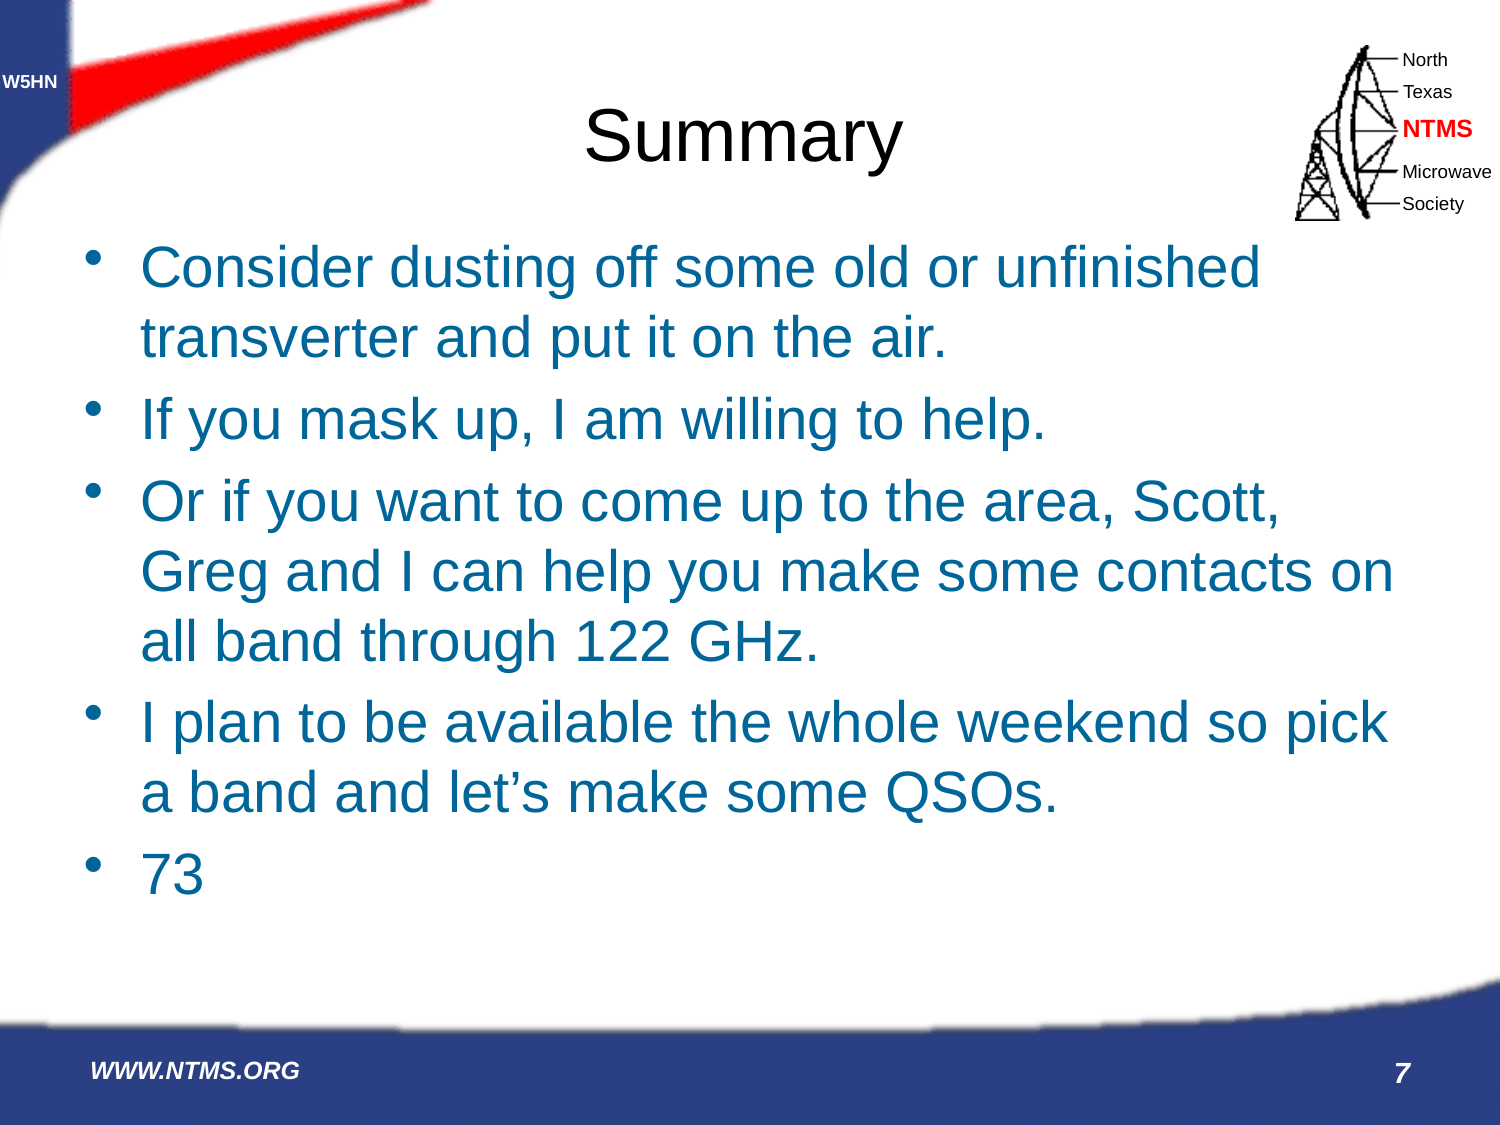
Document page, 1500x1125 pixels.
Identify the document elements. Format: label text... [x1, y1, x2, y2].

footer WWW.NTMS.ORG [74, 1046, 551, 1125]
slide_number 7 [1074, 1046, 1426, 1125]
title Summary [212, 37, 1275, 221]
list Consider dusting off some old or unfinished transverter and put it on the air. If you mask up, I am willing to help. Or if you want to come up to the area, Scott, Greg and I can help you make some contacts on all band through 122 GHz. I plan to be available the whole weekend so pick a band and let’s make some QSOs. 73 [68, 221, 1419, 965]
picture [0, 0, 1500, 1125]
